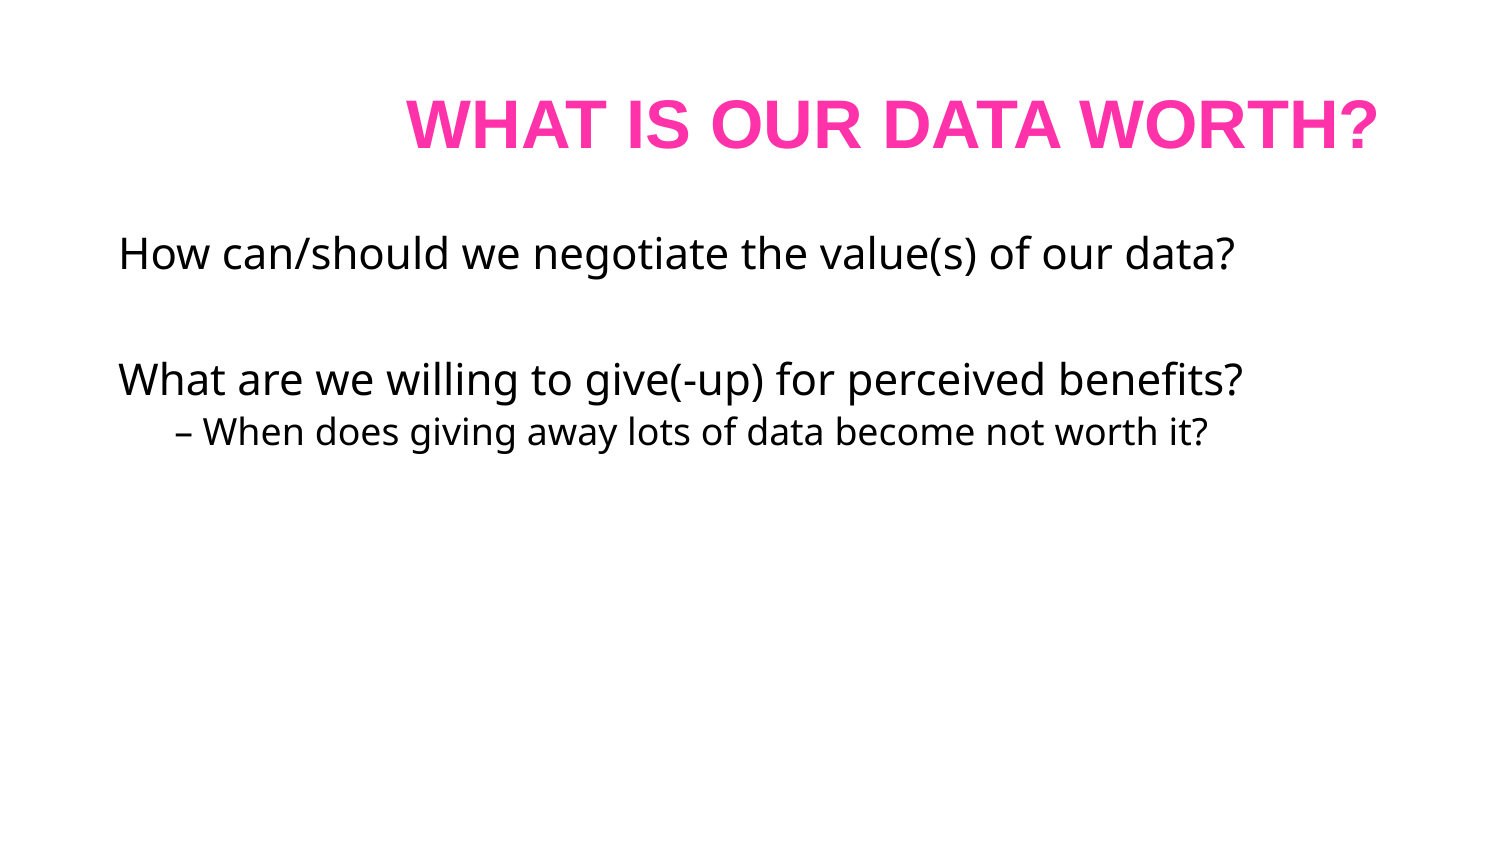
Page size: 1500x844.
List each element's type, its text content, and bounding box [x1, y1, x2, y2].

title What is our data worth? [103, 44, 1397, 208]
list How can/should we negotiate the value(s) of our data? What are we willing to give(-up) for perceived benefits? When does giving away lots of data become not worth it? [103, 224, 1397, 760]
